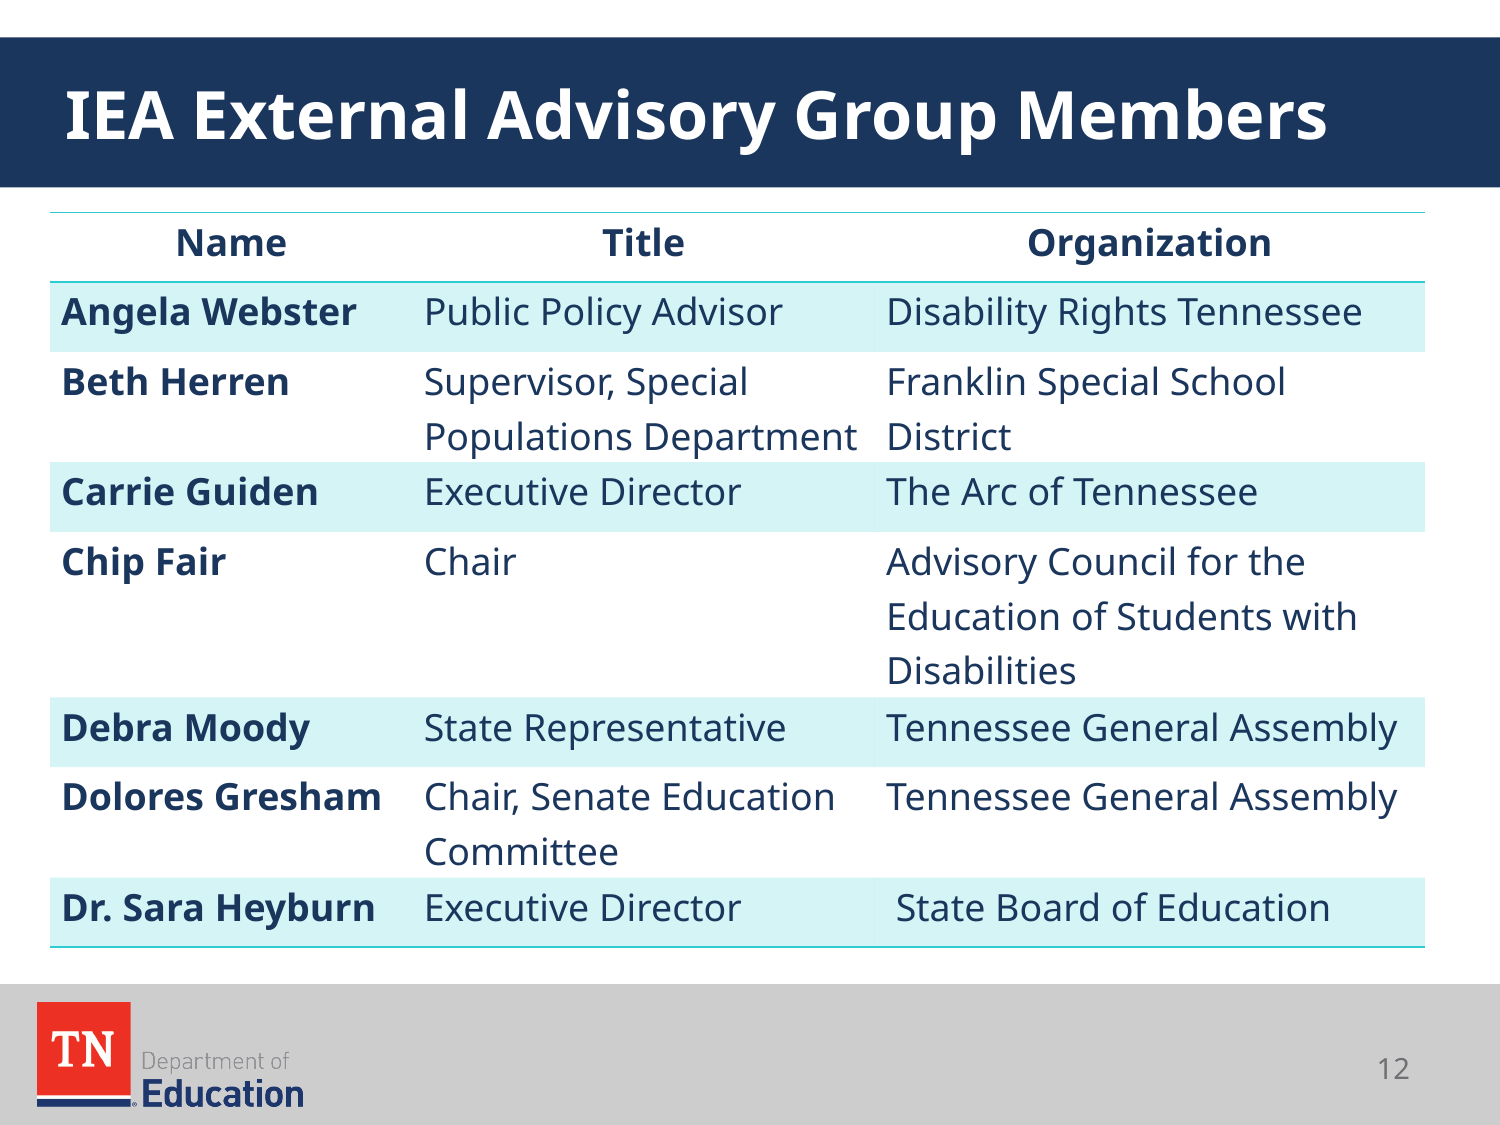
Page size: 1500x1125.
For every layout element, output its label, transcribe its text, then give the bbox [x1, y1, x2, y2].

table_cell State Representative [413, 697, 875, 767]
table_header Title [413, 213, 875, 281]
table_cell Beth Herren [50, 352, 413, 462]
title IEA External Advisory Group Members [50, 37, 1413, 188]
table_cell The Arc of Tennessee [875, 462, 1425, 532]
table_cell Tennessee General Assembly [875, 767, 1425, 878]
table_header Name [50, 213, 413, 281]
slide_number 12 [1350, 1042, 1425, 1103]
table_cell Angela Webster [50, 283, 413, 352]
table_cell Debra Moody [50, 697, 413, 767]
table_cell Dr. Sara Heyburn [50, 878, 413, 946]
table_header Organization [875, 213, 1425, 281]
table_cell Disability Rights Tennessee [875, 283, 1425, 352]
table_cell Carrie Guiden [50, 462, 413, 532]
table_cell Chair [413, 532, 875, 697]
table_cell Dolores Gresham [50, 767, 413, 878]
table_cell Advisory Council for the Education of Students with Disabilities [875, 532, 1425, 697]
table_cell Executive Director [413, 878, 875, 946]
table_cell Executive Director [413, 462, 875, 532]
table_cell Tennessee General Assembly [875, 697, 1425, 767]
table_cell Chip Fair [50, 532, 413, 697]
table_cell State Board of Education [875, 878, 1425, 946]
picture [37, 1002, 303, 1107]
table_cell Supervisor, Special Populations Department [413, 352, 875, 462]
table_cell Chair, Senate Education Committee [413, 767, 875, 878]
table_cell Franklin Special School District [875, 352, 1425, 462]
table_cell Public Policy Advisor [413, 283, 875, 352]
